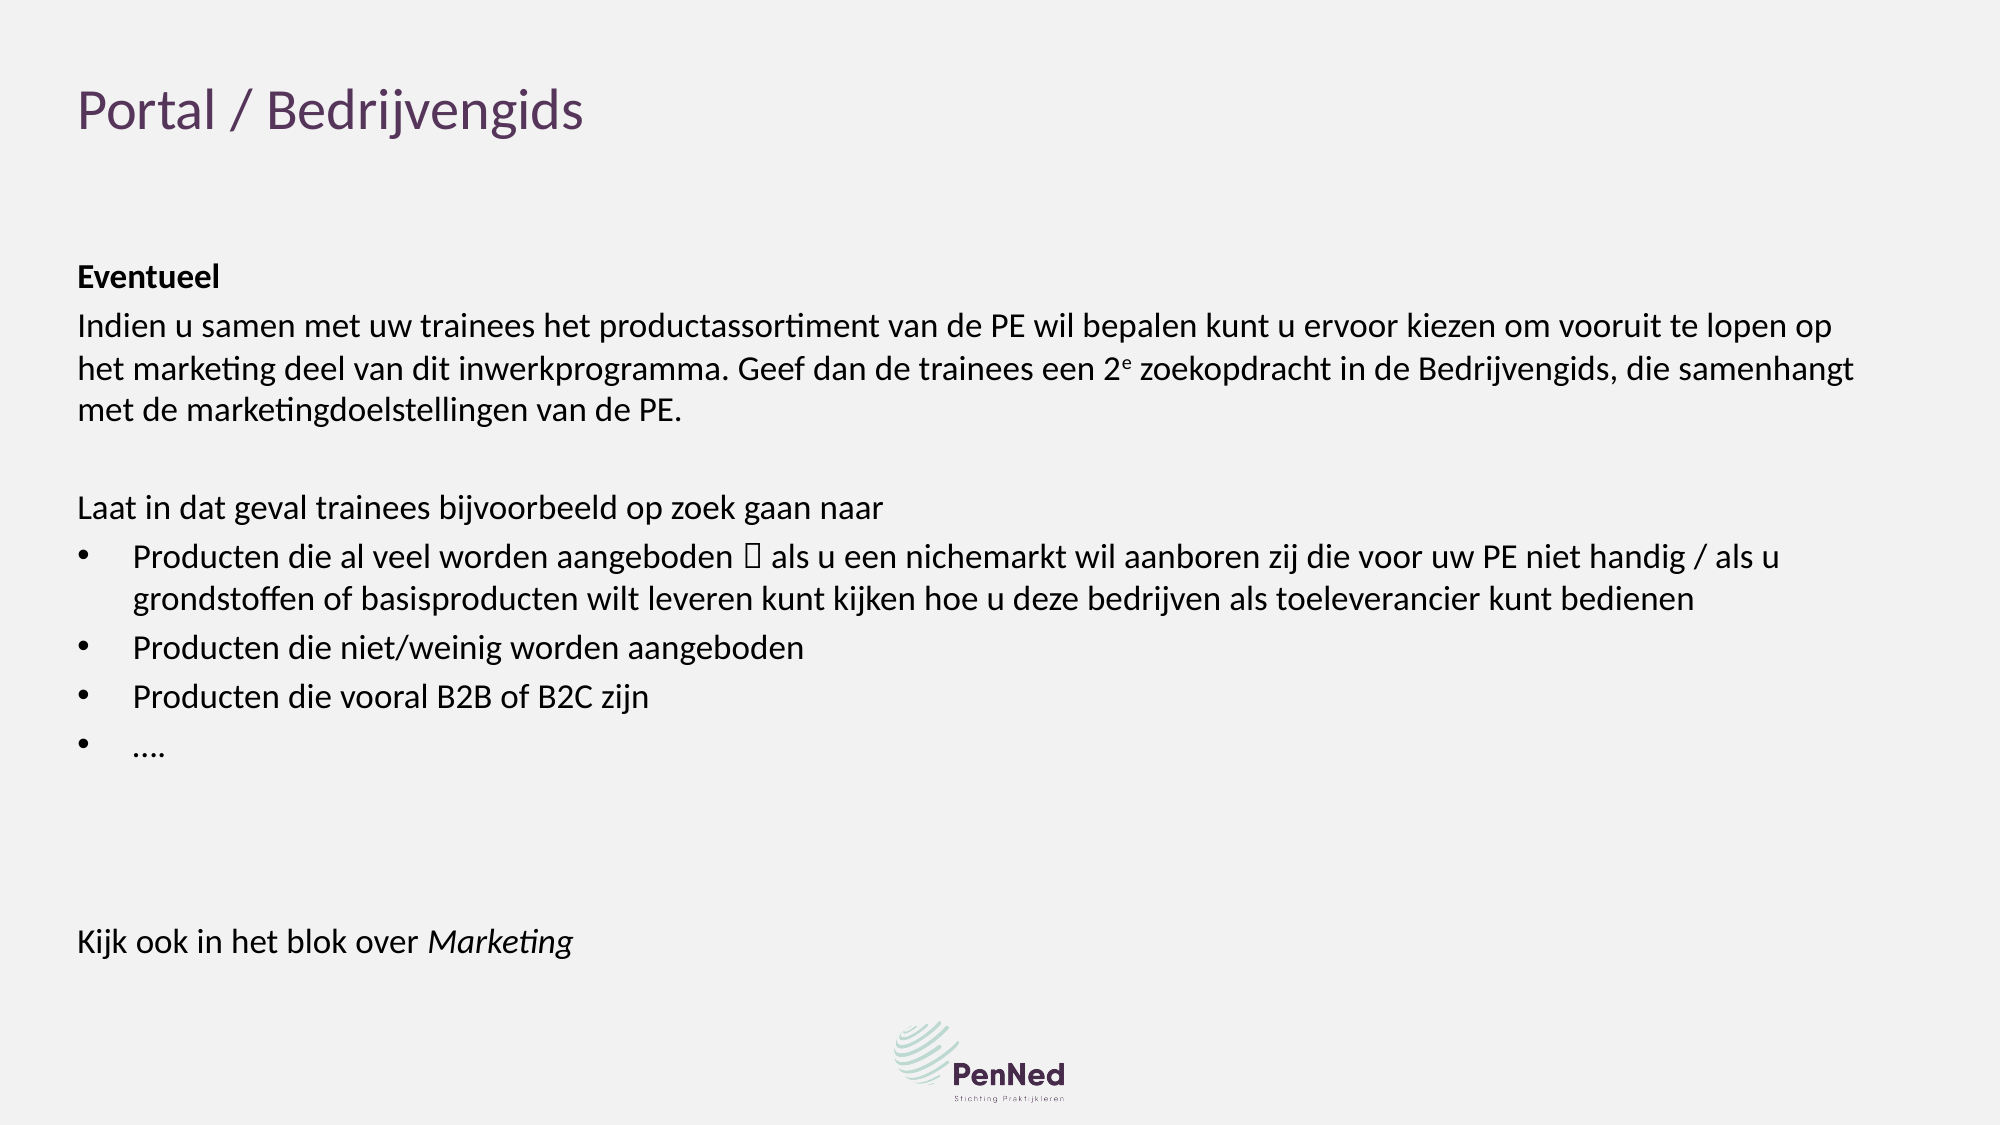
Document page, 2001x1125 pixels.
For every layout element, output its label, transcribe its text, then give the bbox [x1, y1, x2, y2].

picture [894, 1021, 1064, 1103]
list Portal / Bedrijvengids [62, 64, 1312, 199]
list Eventueel Indien u samen met uw trainees het productassortiment van de PE wil bepalen kunt u ervoor kiezen om vooruit te lopen op het marketing deel van dit inwerkprogramma. Geef dan de trainees een 2e zoekopdracht in de Bedrijvengids, die samenhangt met de marketingdoelstellingen van de PE. Laat in dat geval trainees bijvoorbeeld op zoek gaan naar Producten die al veel worden aangeboden  als u een nichemarkt wil aanboren zij die voor uw PE niet handig / als u grondstoffen of basisproducten wilt leveren kunt kijken hoe u deze bedrijven als toeleverancier kunt bedienen Producten die niet/weinig worden aangeboden Producten die vooral B2B of B2C zijn …. Kijk ook in het blok over Marketing [62, 246, 1887, 971]
